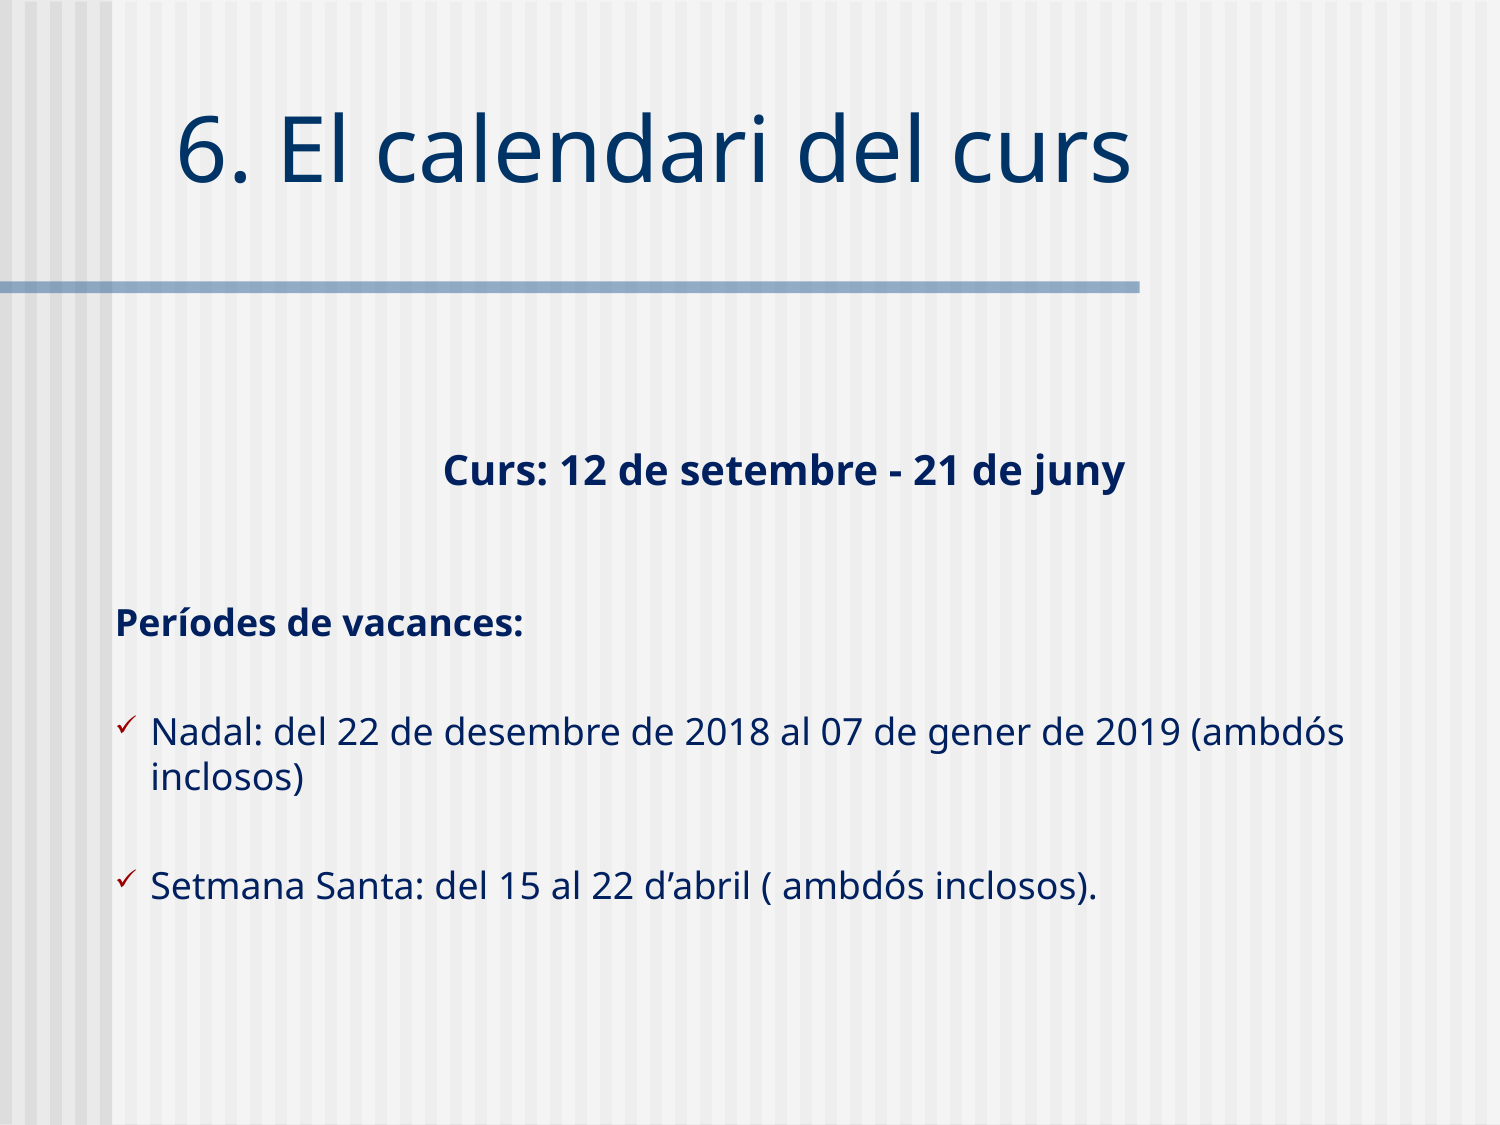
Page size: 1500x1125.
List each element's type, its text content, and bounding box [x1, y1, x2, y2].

text_box Curs: 12 de setembre - 21 de juny Períodes de vacances: Nadal: del 22 de desembre de 2018 al 07 de gener de 2019 (ambdós inclosos) Setmana Santa: del 15 al 22 d’abril ( ambdós inclosos). [100, 385, 1469, 976]
text_box 6. El calendari del curs [160, 82, 1500, 209]
